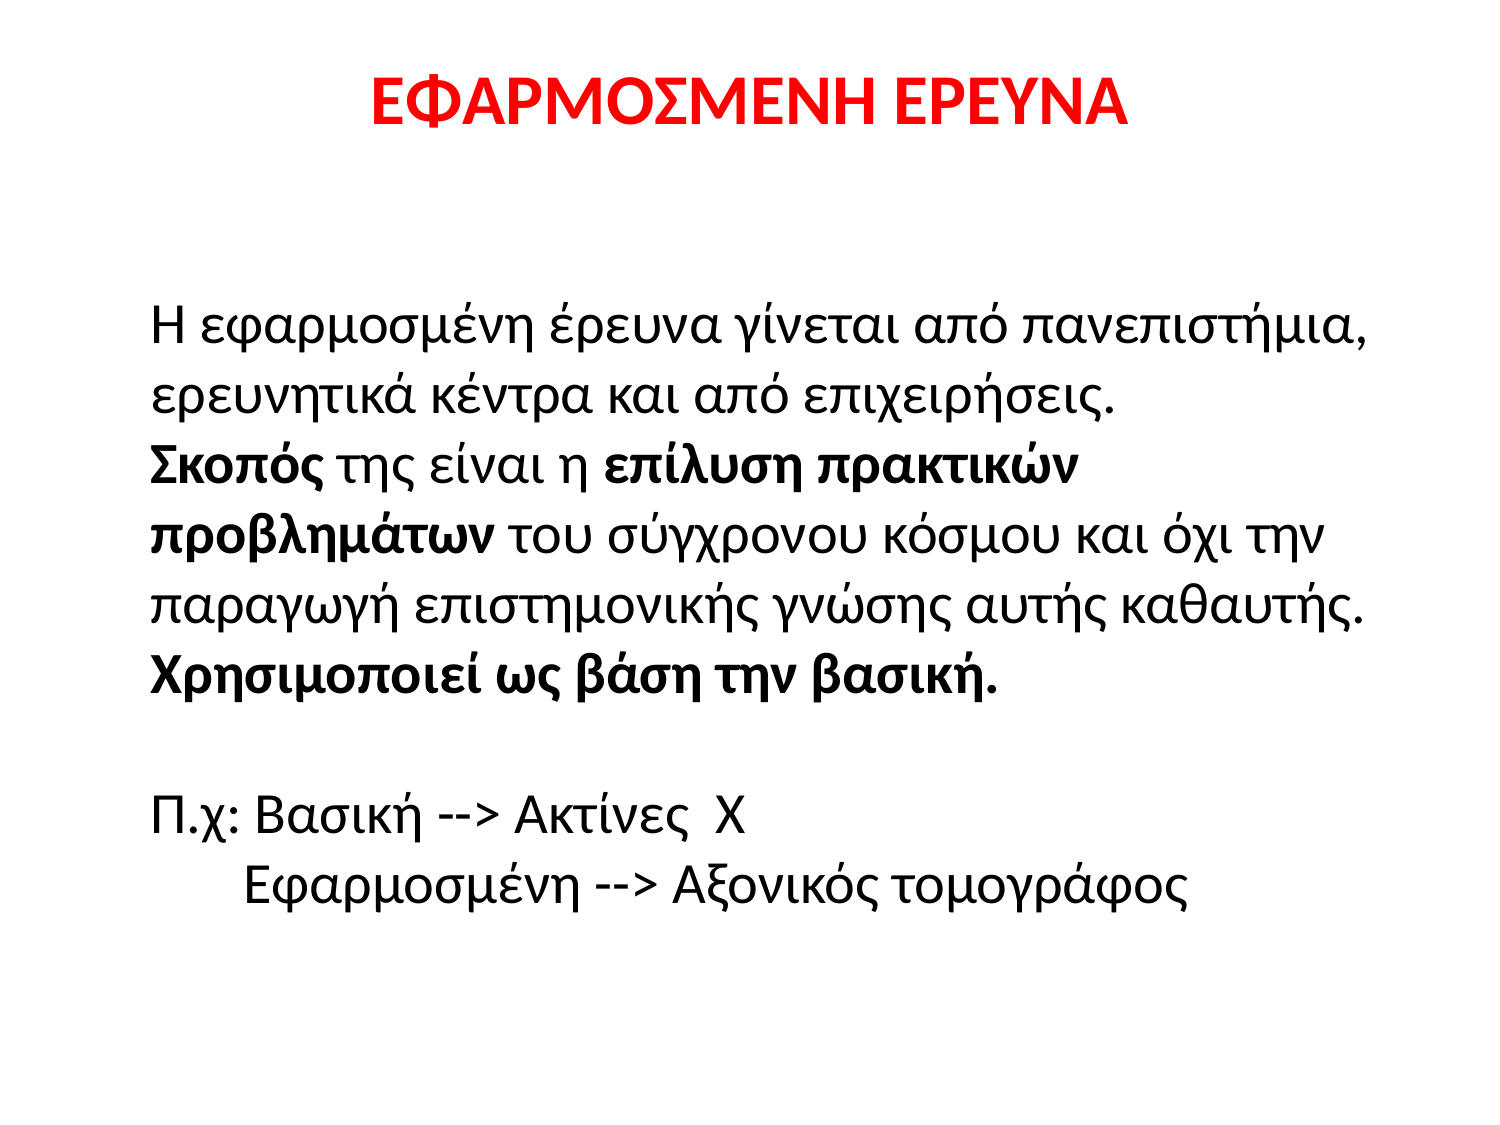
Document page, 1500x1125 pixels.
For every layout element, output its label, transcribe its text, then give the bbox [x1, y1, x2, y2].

text_box Η εφαρμοσμένη έρευνα γίνεται από πανεπιστήμια, ερευνητικά κέντρα και από επιχειρήσεις. Σκοπός της είναι η επίλυση πρακτικών προβλημάτων του σύγχρονου κόσμου και όχι την παραγωγή επιστημονικής γνώσης αυτής καθαυτής. Χρησιμοποιεί ως βάση την βασική. Π.χ: Βασική --> Ακτίνες Χ Εφαρμοσμένη --> Αξονικός τομογράφος [135, 232, 1447, 923]
title ΕΦΑΡΜΟΣΜΕΝΗ ΕΡΕΥΝΑ [75, 45, 1425, 233]
